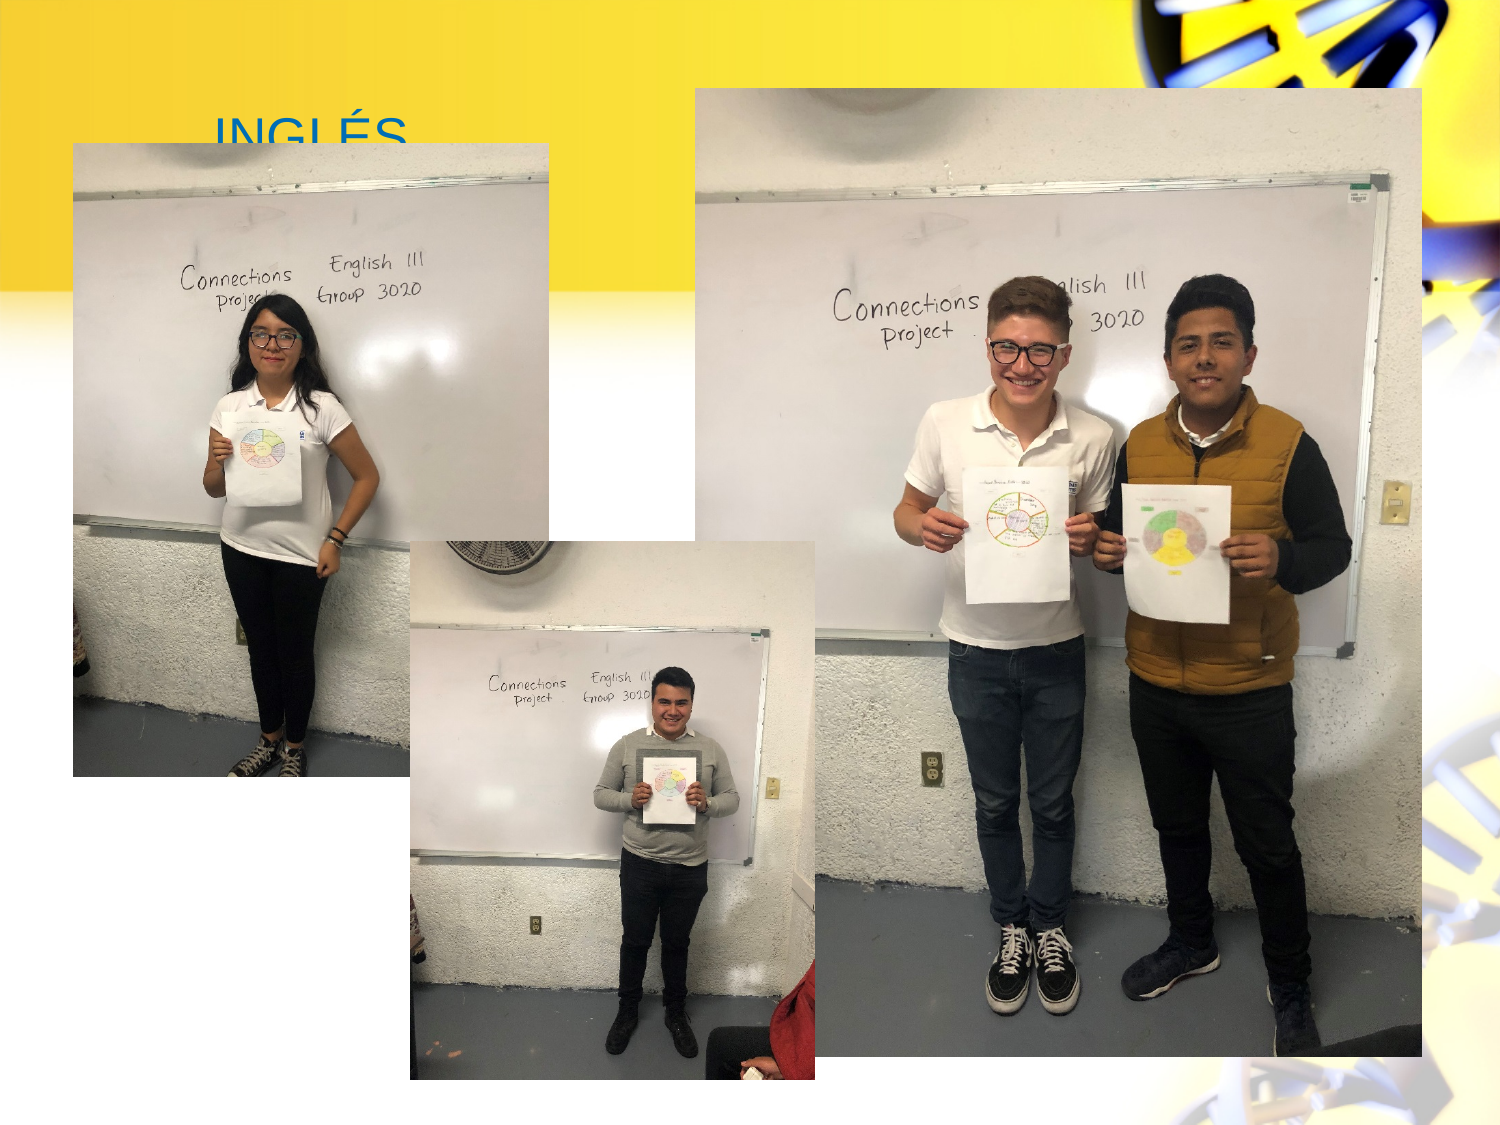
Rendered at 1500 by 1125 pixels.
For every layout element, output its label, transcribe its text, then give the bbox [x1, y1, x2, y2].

picture [0, 0, 1500, 1125]
text_box INGLÉS [0, 33, 799, 174]
